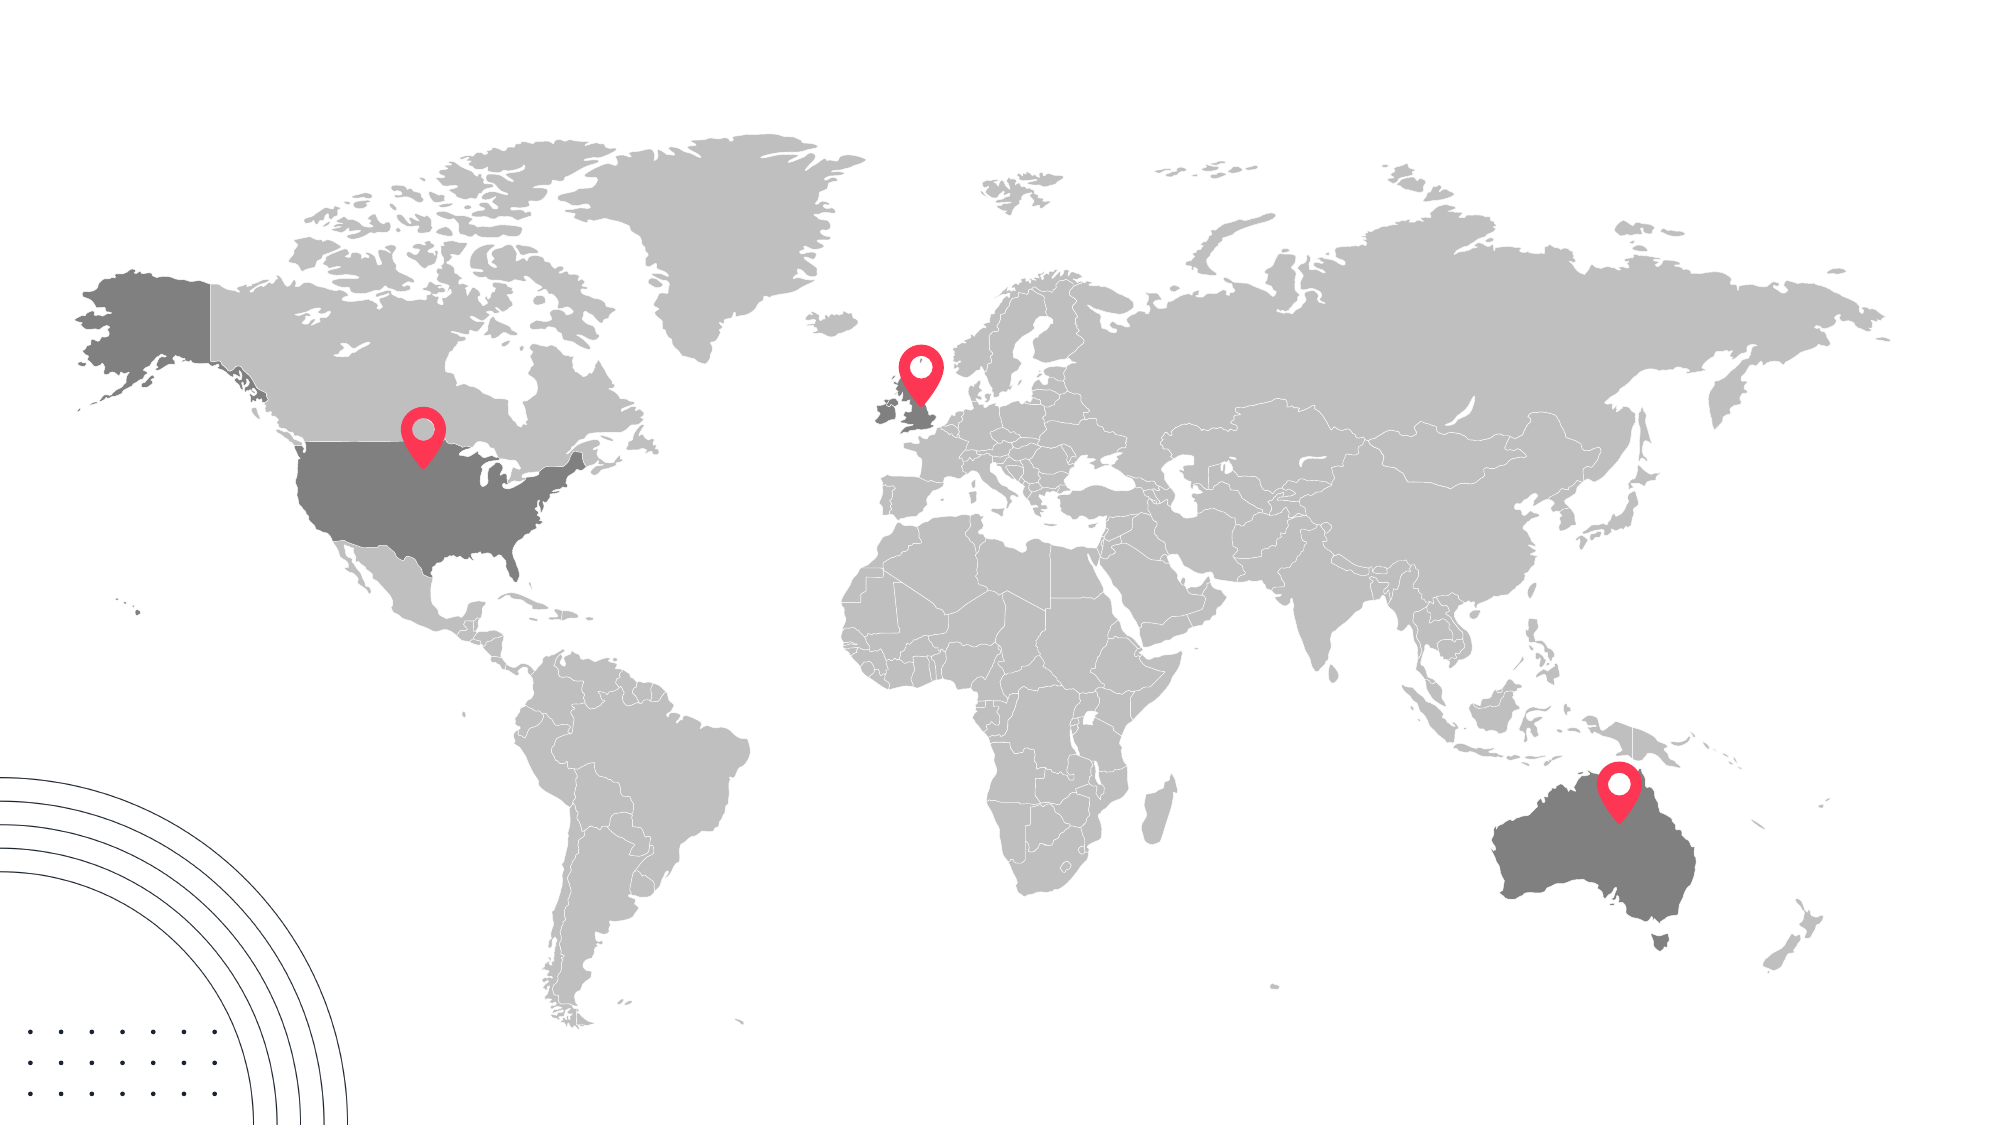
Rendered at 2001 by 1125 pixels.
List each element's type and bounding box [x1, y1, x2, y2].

picture [0, 777, 348, 1125]
text_box [74, 133, 1893, 1030]
